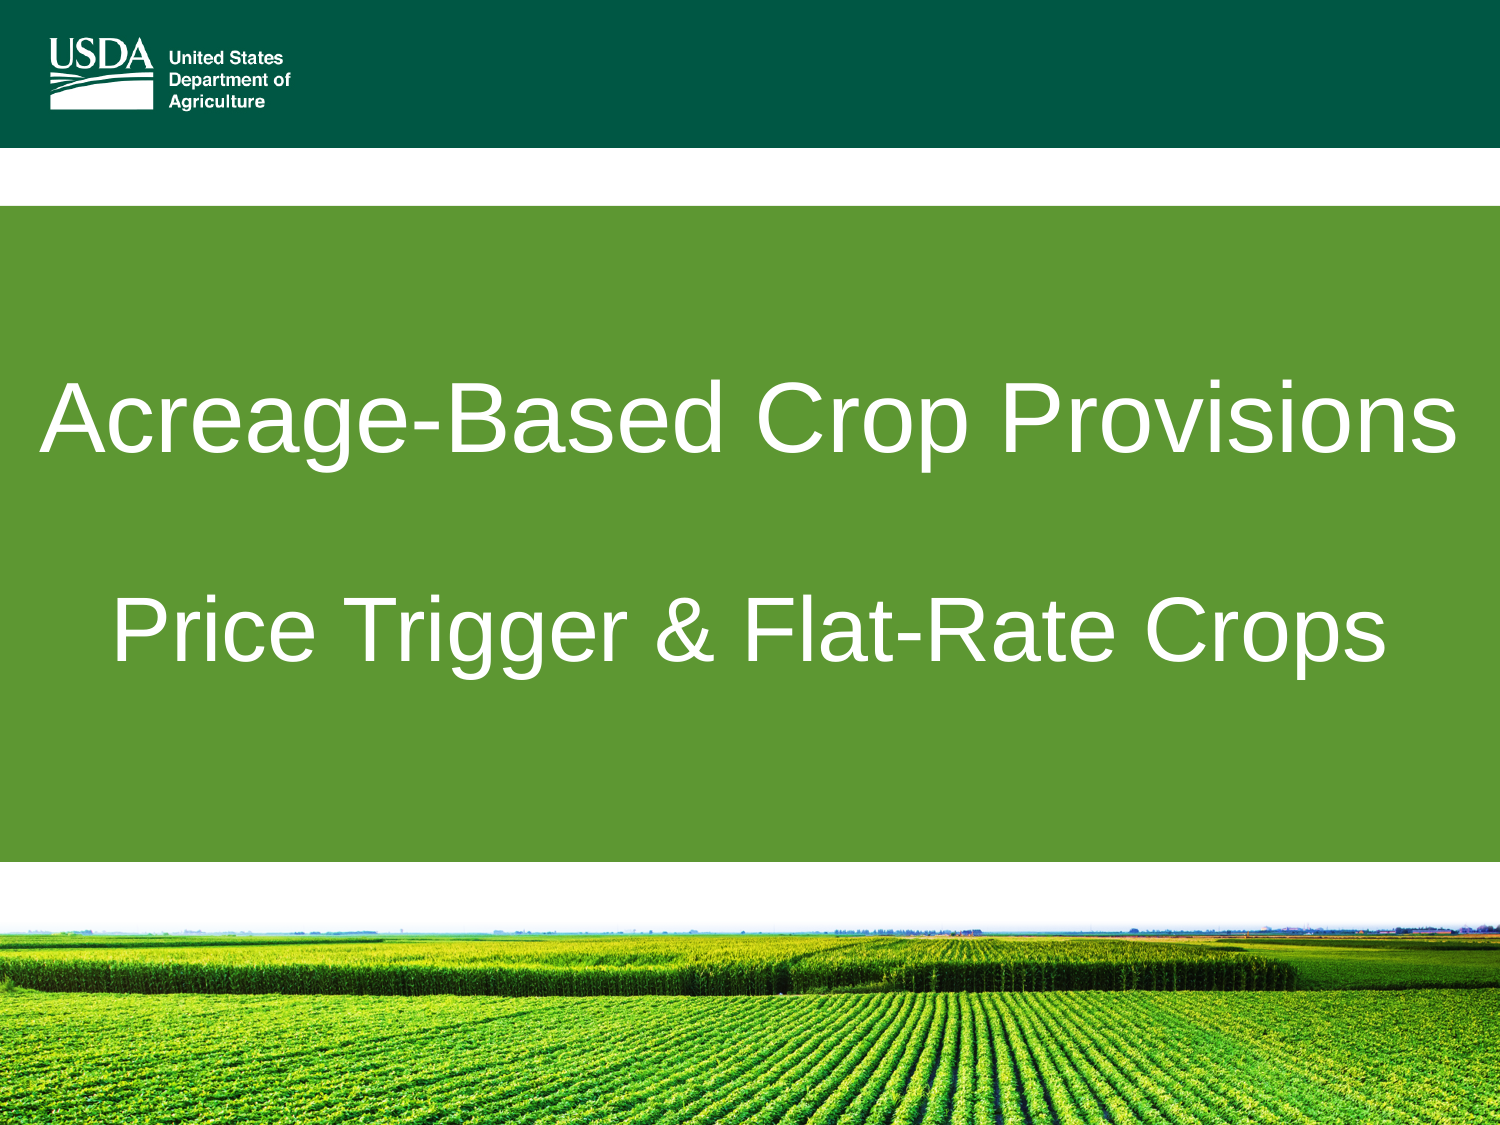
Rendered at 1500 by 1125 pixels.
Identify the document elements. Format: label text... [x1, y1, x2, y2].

picture [0, 862, 1500, 1125]
picture [0, 0, 1500, 205]
text_box Acreage-Based Crop Provisions Price Trigger & Flat-Rate Crops [0, 442, 1500, 687]
